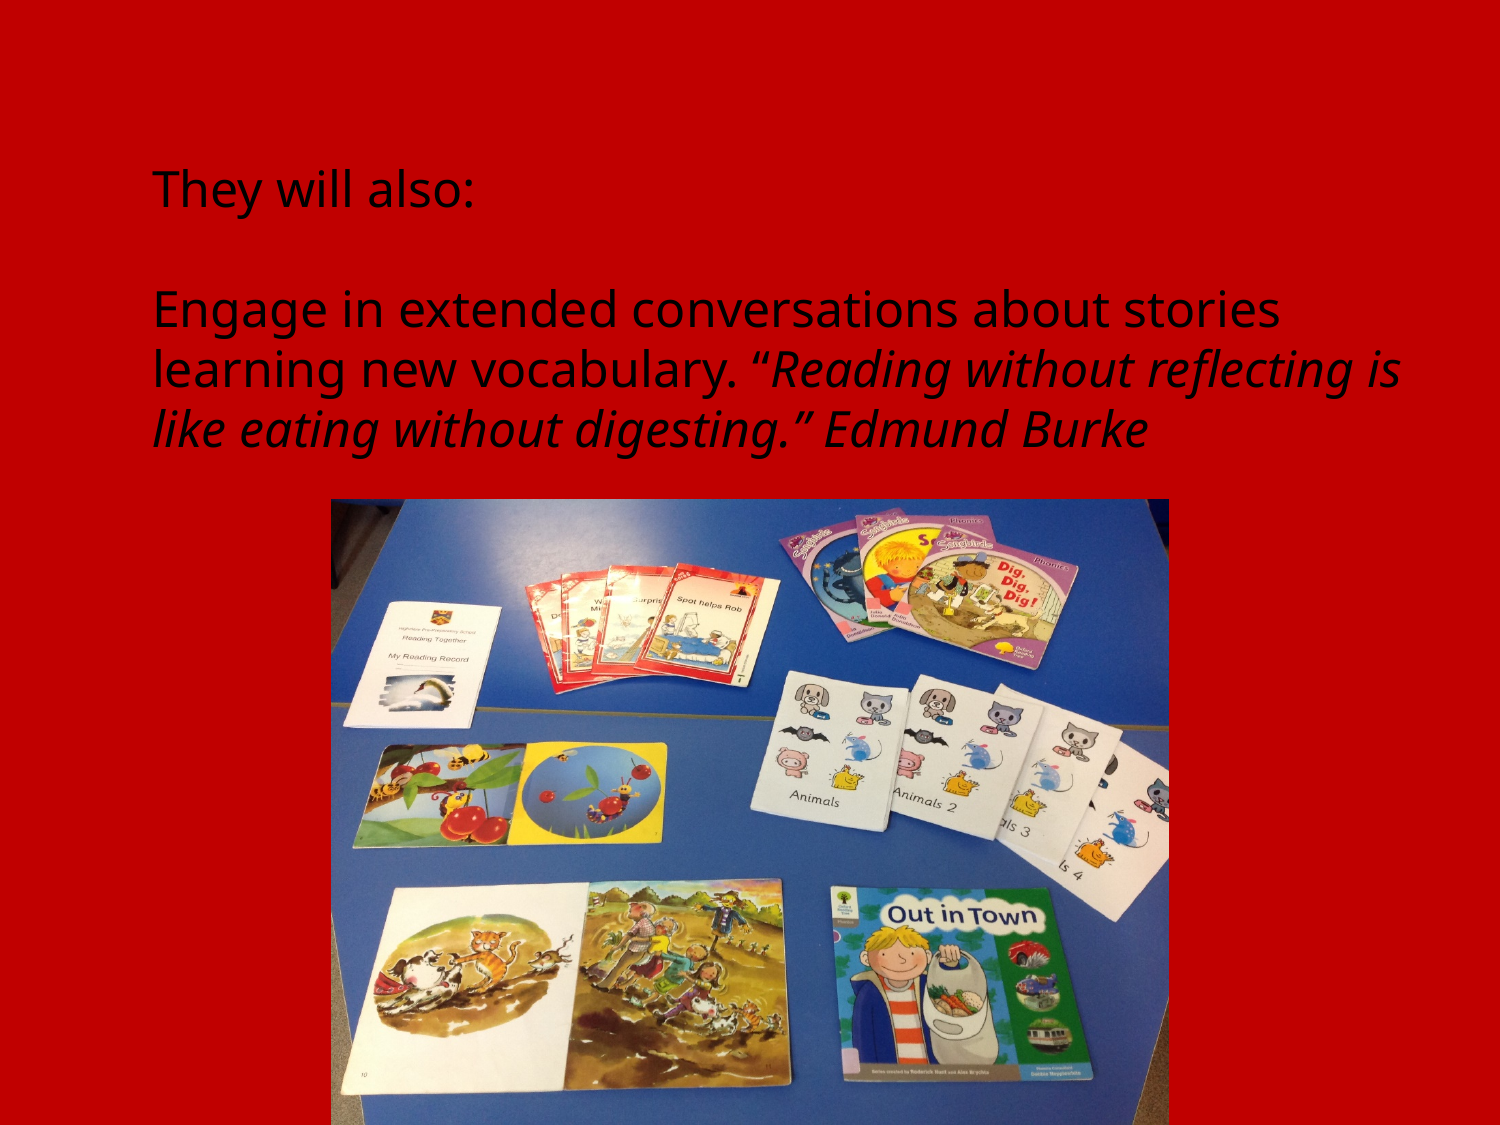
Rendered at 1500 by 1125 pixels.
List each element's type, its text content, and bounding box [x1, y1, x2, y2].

picture [330, 499, 1169, 1125]
text_box They will also: Engage in extended conversations about stories learning new vocabulary. “Reading without reflecting is like eating without digesting.” Edmund Burke [137, 149, 1475, 525]
